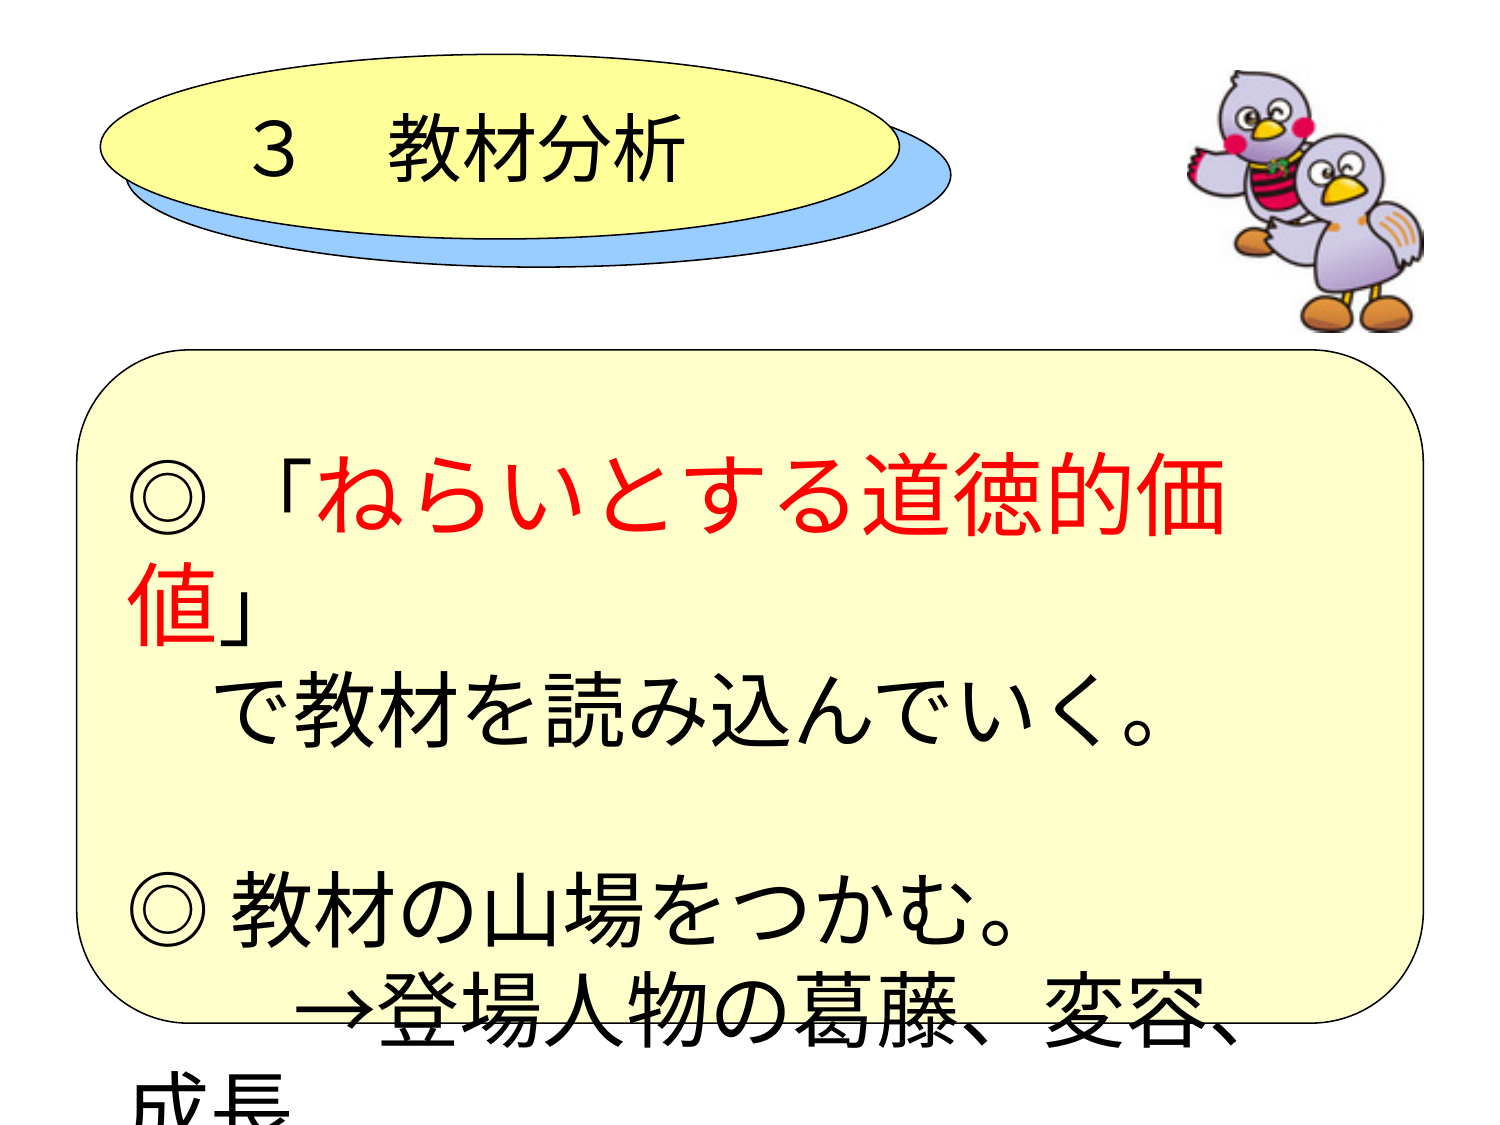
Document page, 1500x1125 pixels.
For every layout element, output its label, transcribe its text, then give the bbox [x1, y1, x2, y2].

text_box [76, 349, 1424, 993]
picture [1186, 70, 1424, 333]
text_box ◎「ねらいとする道徳的価値」 で教材を読み込んでいく。 ◎教材の山場をつかむ。 →登場人物の葛藤、変容、成長 [112, 430, 1388, 1125]
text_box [100, 54, 951, 268]
